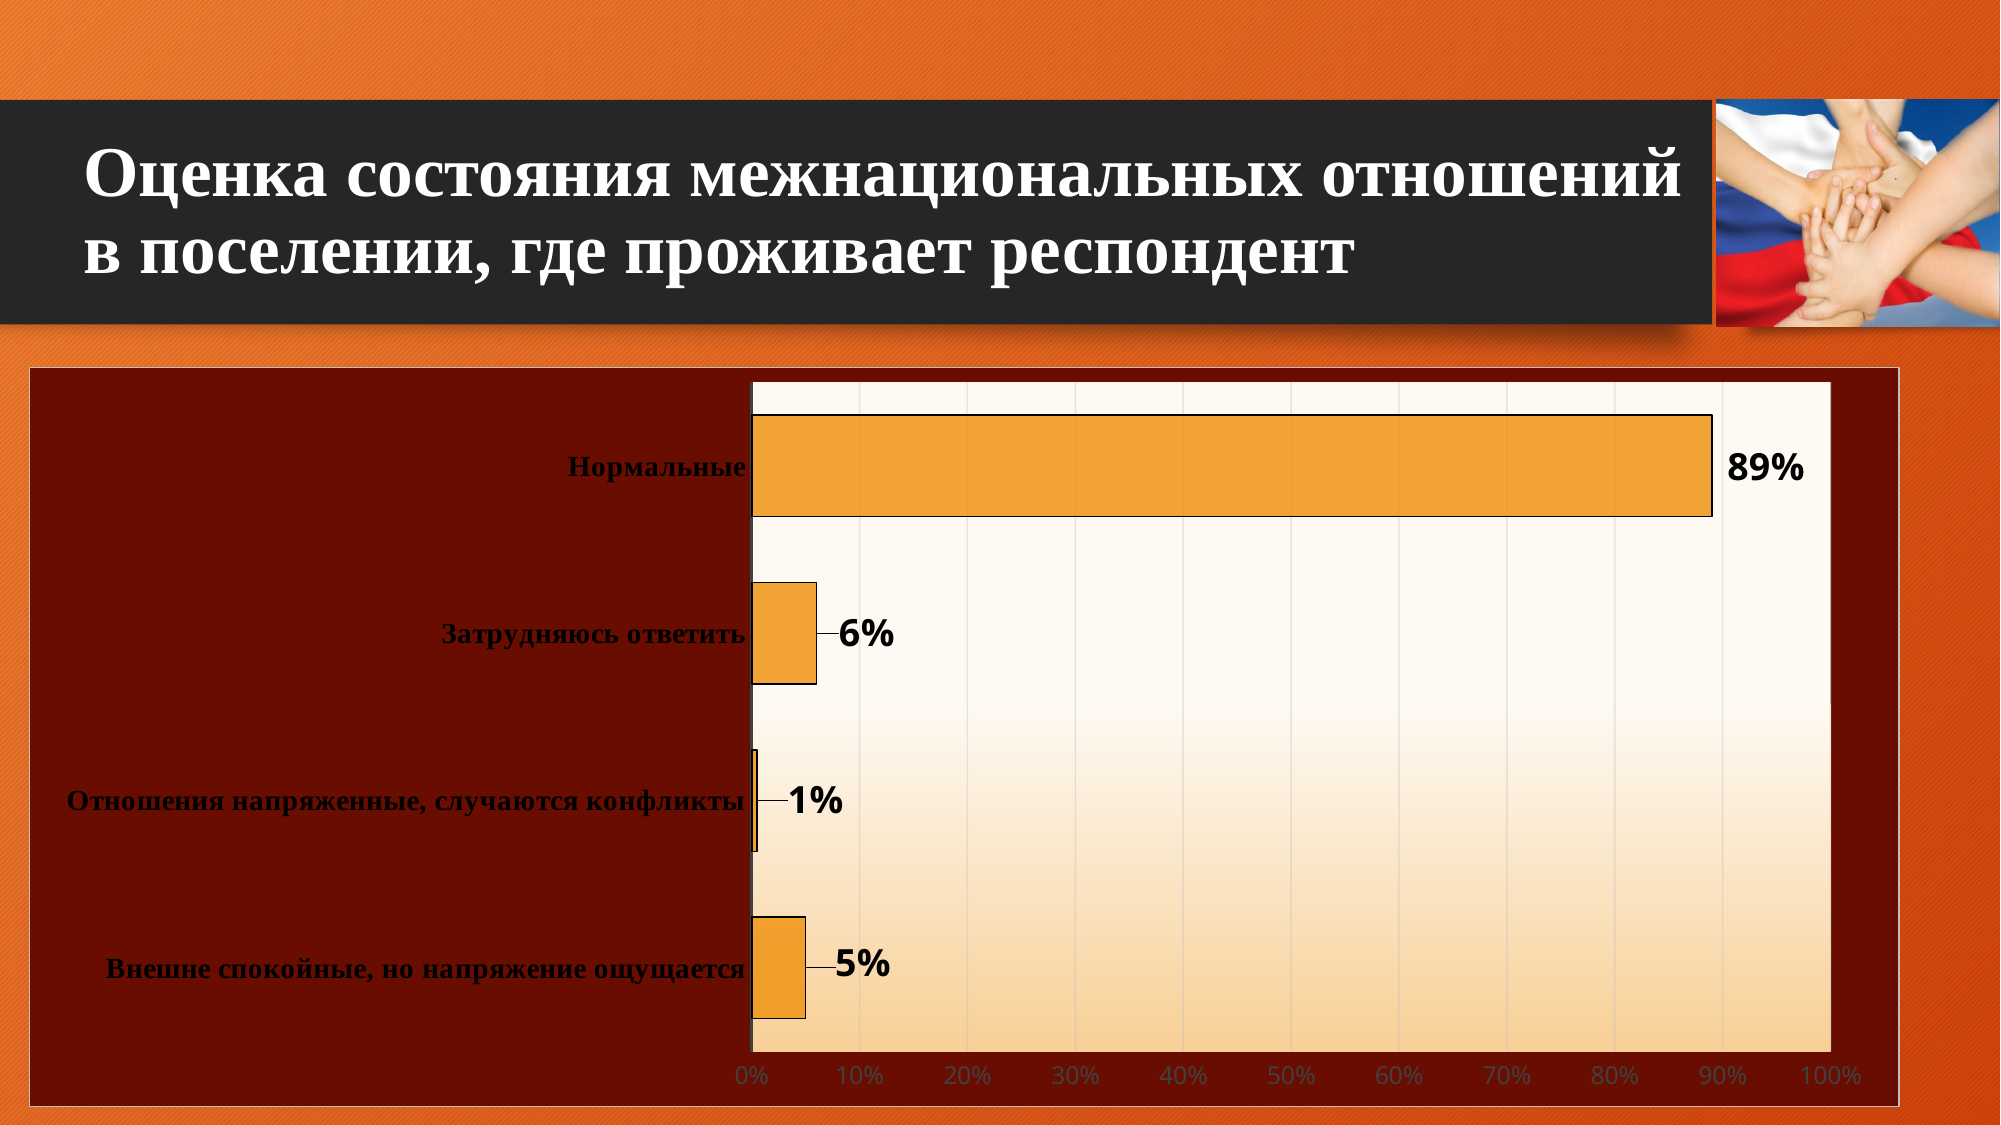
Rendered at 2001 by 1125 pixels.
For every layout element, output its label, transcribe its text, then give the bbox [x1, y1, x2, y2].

picture [1715, 99, 2000, 347]
title Оценка состояния межнациональных отношений в поселении, где проживает респондент [68, 123, 1715, 301]
chart [28, 366, 1901, 1108]
picture [0, 325, 1713, 376]
